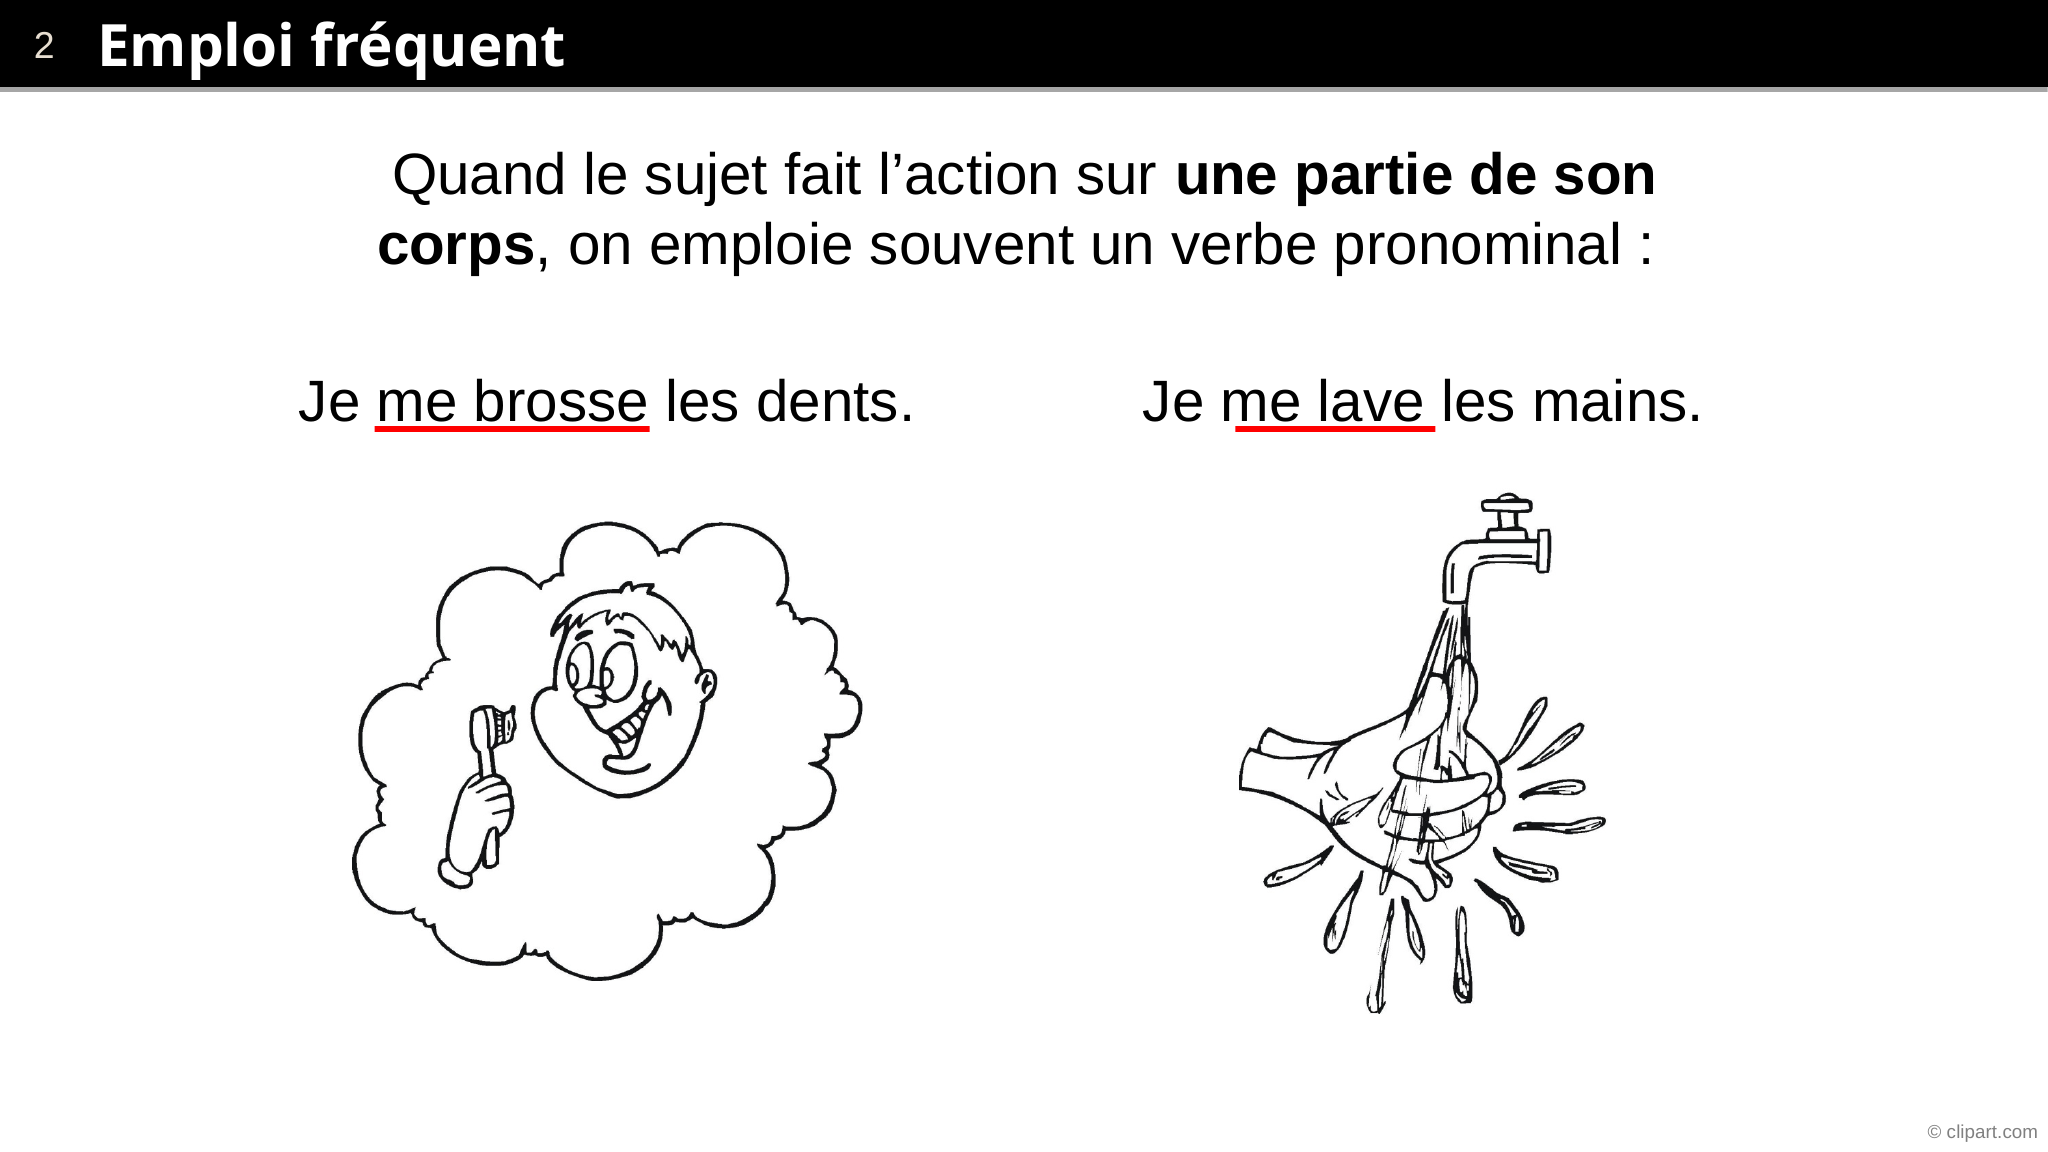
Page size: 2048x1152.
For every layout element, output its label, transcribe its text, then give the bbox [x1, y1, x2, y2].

text_box © clipart.com [1913, 1112, 2048, 1150]
text_box Quand le sujet fait l’action sur une partie de son corps, on emploie souvent un verbe pronominal : [312, 128, 1738, 310]
title Emploi fréquent [91, 1, 2019, 86]
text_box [1101, 355, 1747, 1014]
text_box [276, 355, 939, 982]
